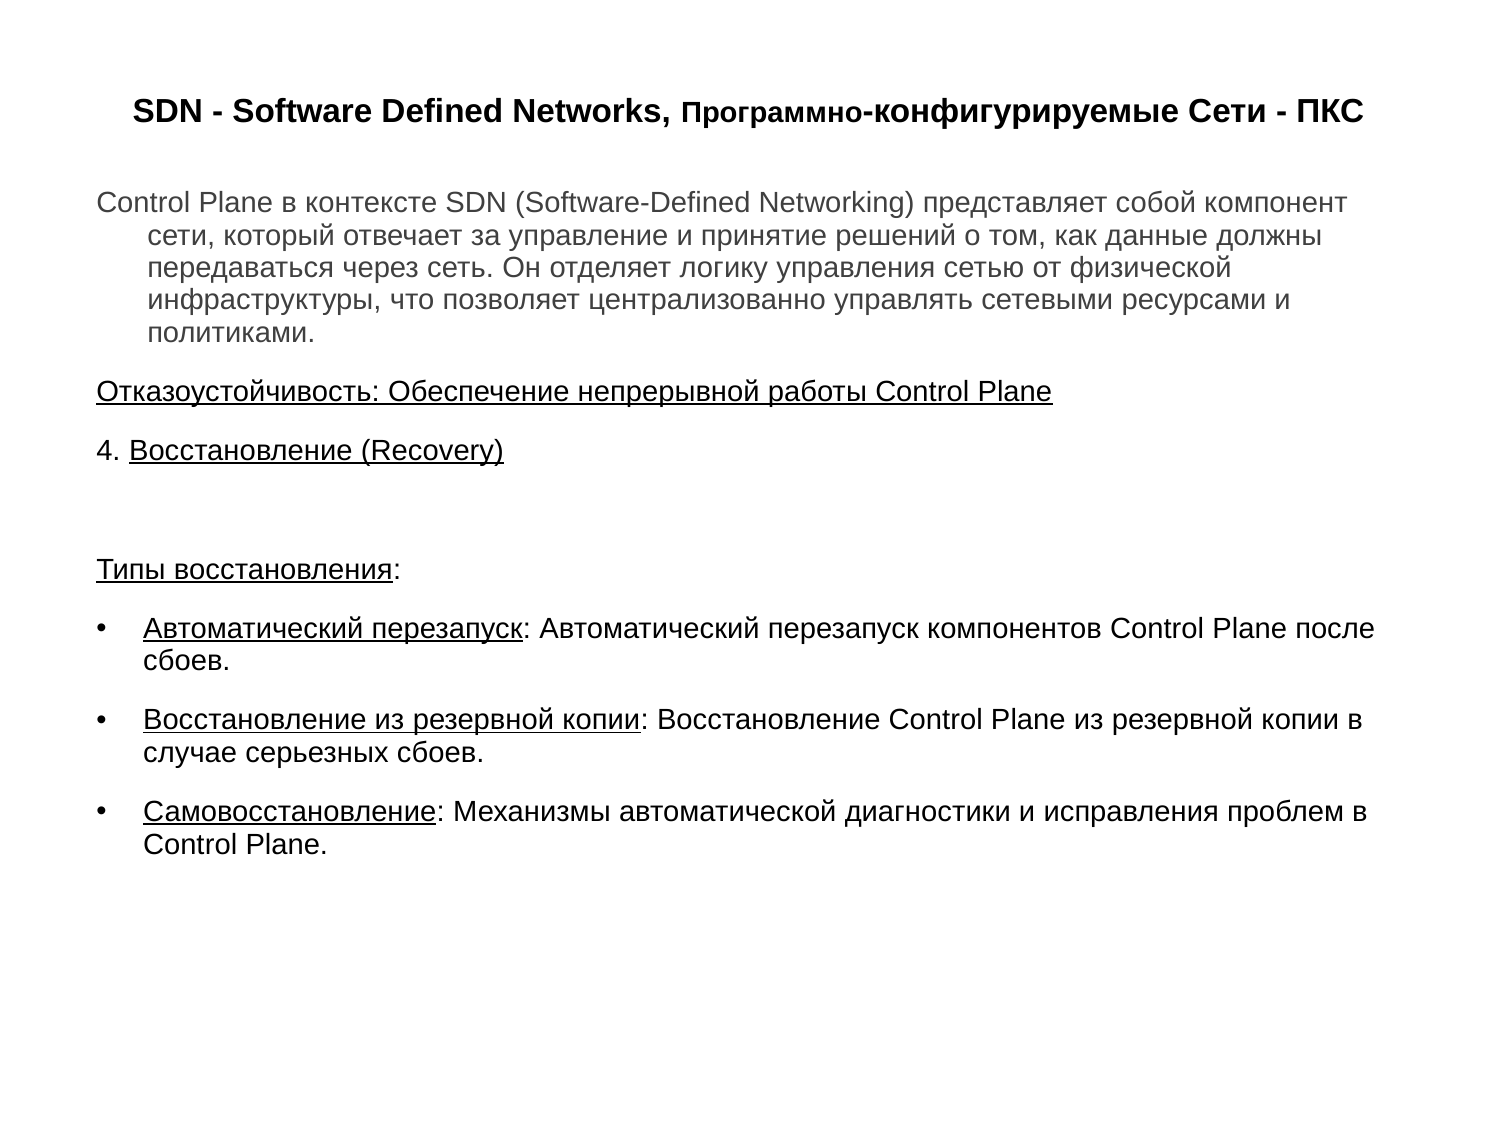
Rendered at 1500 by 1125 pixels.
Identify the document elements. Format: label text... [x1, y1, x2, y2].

list Control Plane в контексте SDN (Software-Defined Networking) представляет собой компонент сети, который отвечает за управление и принятие решений о том, как данные должны передаваться через сеть. Он отделяет логику управления сетью от физической инфраструктуры, что позволяет централизованно управлять сетевыми ресурсами и политиками. Отказоустойчивость: Обеспечение непрерывной работы Control Plane 4. Восстановление (Recovery) Типы восстановления: Автоматический перезапуск: Автоматический перезапуск компонентов Control Plane после сбоев. Восстановление из резервной копии: Восстановление Control Plane из резервной копии в случае серьезных сбоев. Самовосстановление: Механизмы автоматической диагностики и исправления проблем в Control Plane. [96, 182, 1402, 1057]
title SDN - Software Defined Networks, Программно-конфигурируемые Сети - ПКС [74, 44, 1423, 159]
